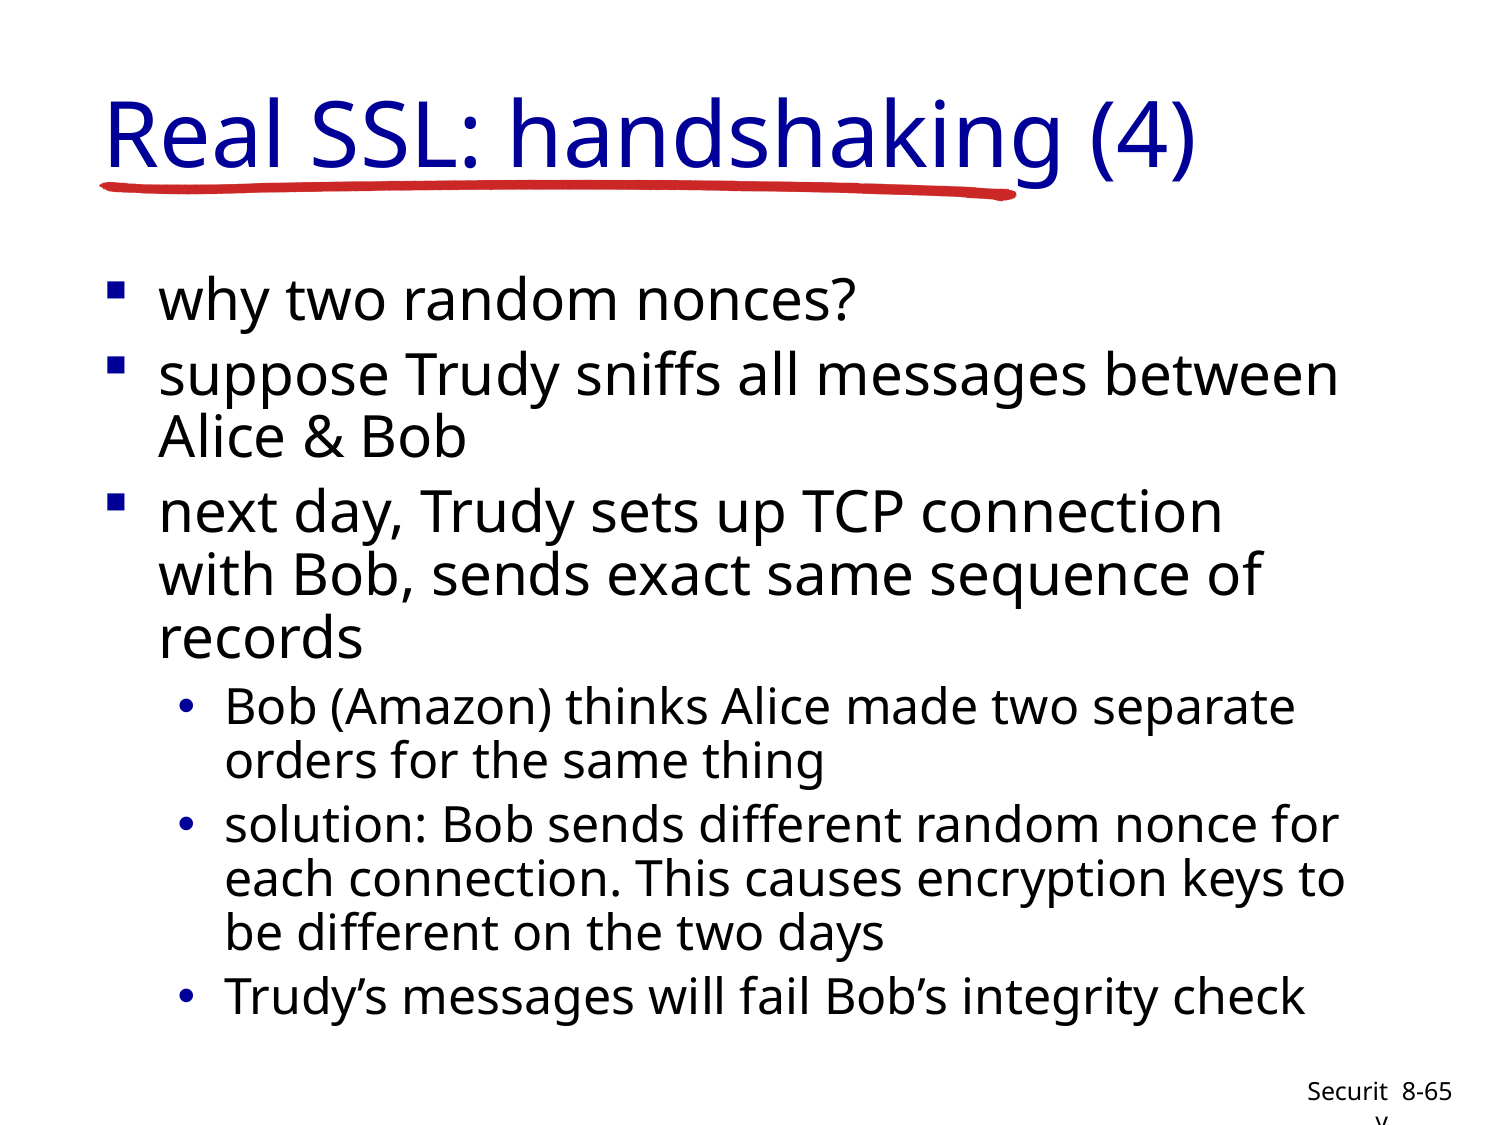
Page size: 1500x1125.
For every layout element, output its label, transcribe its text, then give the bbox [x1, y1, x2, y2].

title Real SSL: handshaking (4) [87, 37, 1363, 225]
text_box 8-65 [1387, 1068, 1500, 1113]
footer Security [1284, 1067, 1403, 1110]
list why two random nonces? suppose Trudy sniffs all messages between Alice & Bob next day, Trudy sets up TCP connection with Bob, sends exact same sequence of records Bob (Amazon) thinks Alice made two separate orders for the same thing solution: Bob sends different random nonce for each connection. This causes encryption keys to be different on the two days Trudy’s messages will fail Bob’s integrity check [87, 262, 1363, 1071]
picture [95, 174, 1029, 207]
